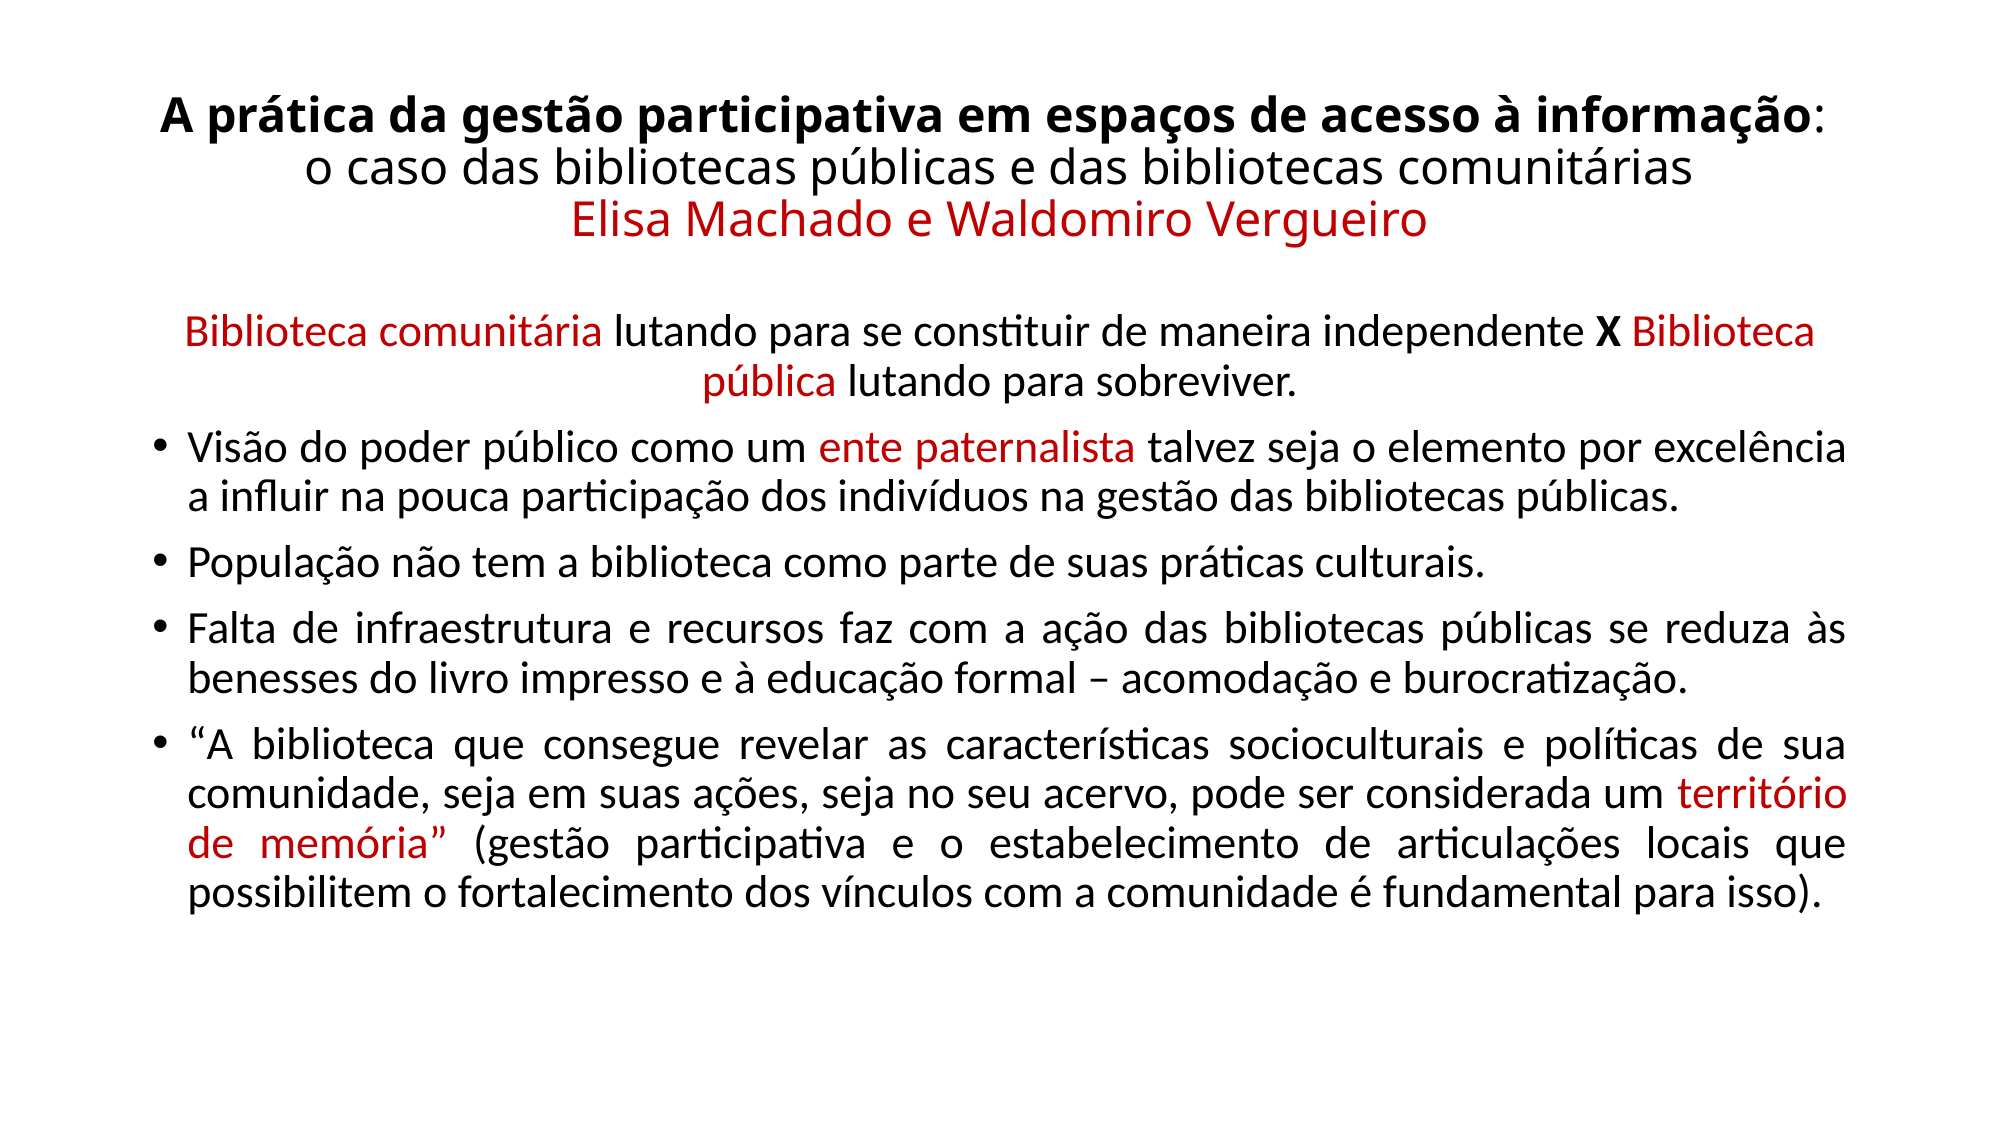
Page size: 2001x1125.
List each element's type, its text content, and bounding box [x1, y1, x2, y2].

list Biblioteca comunitária lutando para se constituir de maneira independente X Biblioteca pública lutando para sobreviver. Visão do poder público como um ente paternalista talvez seja o elemento por excelência a influir na pouca participação dos indivíduos na gestão das bibliotecas públicas. População não tem a biblioteca como parte de suas práticas culturais. Falta de infraestrutura e recursos faz com a ação das bibliotecas públicas se reduza às benesses do livro impresso e à educação formal – acomodação e burocratização. “A biblioteca que consegue revelar as características socioculturais e políticas de sua comunidade, seja em suas ações, seja no seu acervo, pode ser considerada um território de memória” (gestão participativa e o estabelecimento de articulações locais que possibilitem o fortalecimento dos vínculos com a comunidade é fundamental para isso). [137, 299, 1863, 1014]
title A prática da gestão participativa em espaços de acesso à informação: o caso das bibliotecas públicas e das bibliotecas comunitárias Elisa Machado e Waldomiro Vergueiro [137, 59, 1863, 278]
